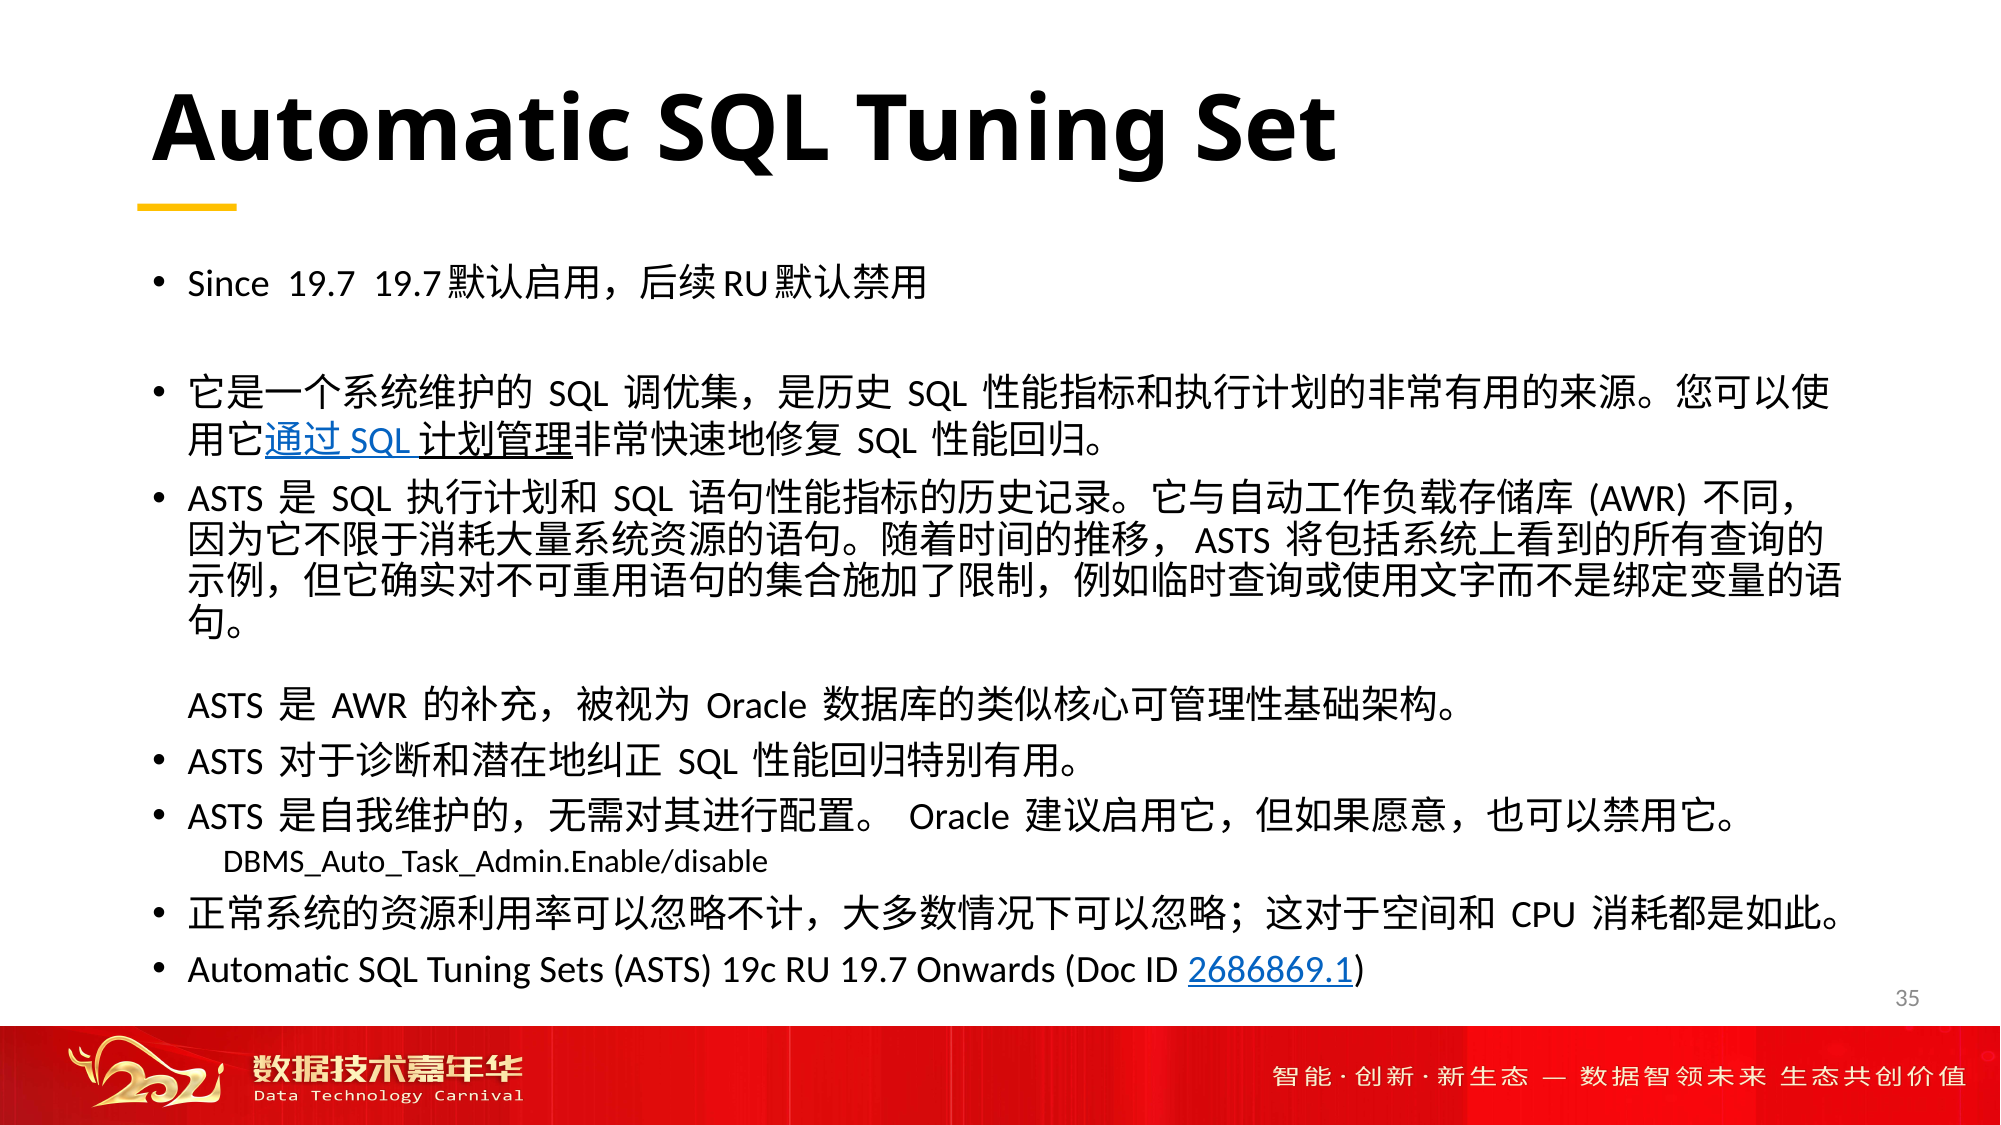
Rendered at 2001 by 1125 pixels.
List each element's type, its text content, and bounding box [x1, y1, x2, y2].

footer [662, 1042, 1338, 1103]
slide_number 35 [1485, 966, 1936, 1027]
picture [0, 1026, 2000, 1125]
list Since 19.7 19.7默认启用，后续RU默认禁用 它是一个系统维护的 SQL 调优集，是历史 SQL 性能指标和执行计划的非常有用的来源。您可以使用它通过 SQL 计划管理非常快速地修复 SQL 性能回归。 ASTS 是 SQL 执行计划和 SQL 语句性能指标的历史记录。它与自动工作负载存储库 (AWR) 不同，因为它不限于消耗大量系统资源的语句。随着时间的推移，ASTS 将包括系统上看到的所有查询的示例，但它确实对不可重用语句的集合施加了限制，例如临时查询或使用文字而不是绑定变量的语句。 ASTS 是 AWR 的补充，被视为 Oracle 数据库的类似核心可管理性基础架构。 ASTS 对于诊断和潜在地纠正 SQL 性能回归特别有用。 ASTS 是自我维护的，无需对其进行配置。 Oracle 建议启用它，但如果愿意，也可以禁用它。 DBMS_Auto_Task_Admin.Enable/disable 正常系统的资源利用率可以忽略不计，大多数情况下可以忽略；这对于空间和 CPU 消耗都是如此。 Automatic SQL Tuning Sets (ASTS) 19c RU 19.7 Onwards (Doc ID 2686869.1) [137, 255, 1863, 1014]
title Automatic SQL Tuning Set [137, 22, 1863, 240]
